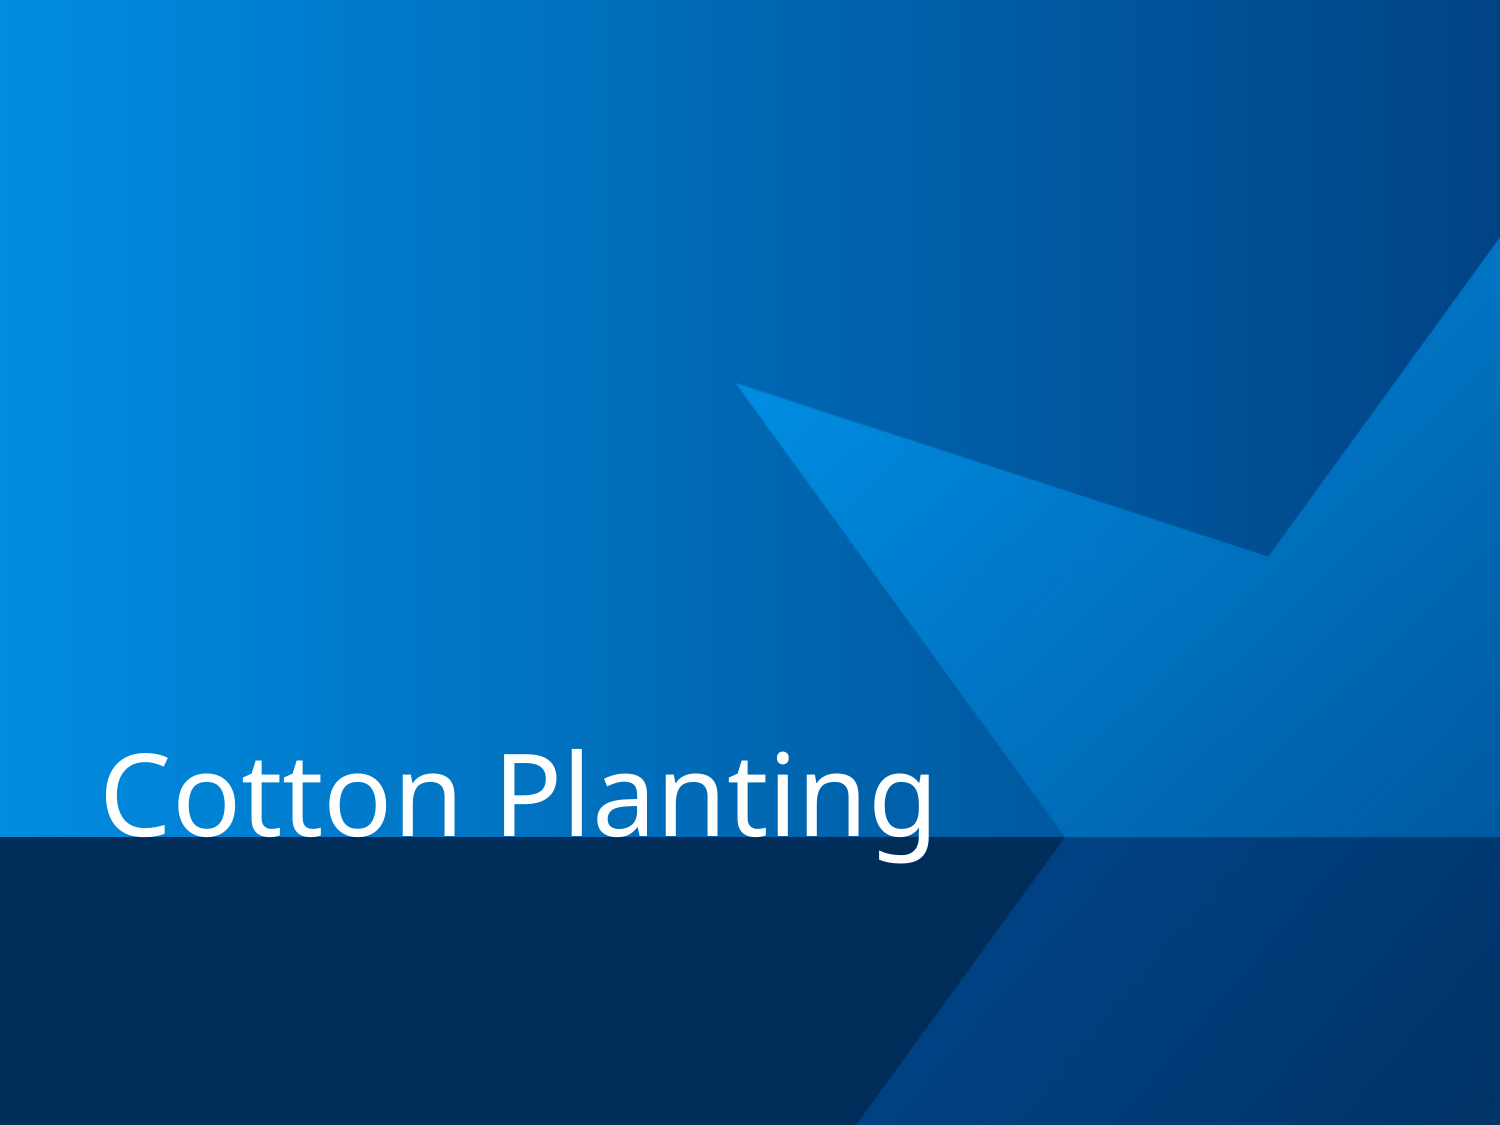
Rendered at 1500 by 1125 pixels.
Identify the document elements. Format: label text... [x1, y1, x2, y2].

picture [0, 0, 1500, 1125]
title Cotton Planting [99, 108, 1399, 860]
